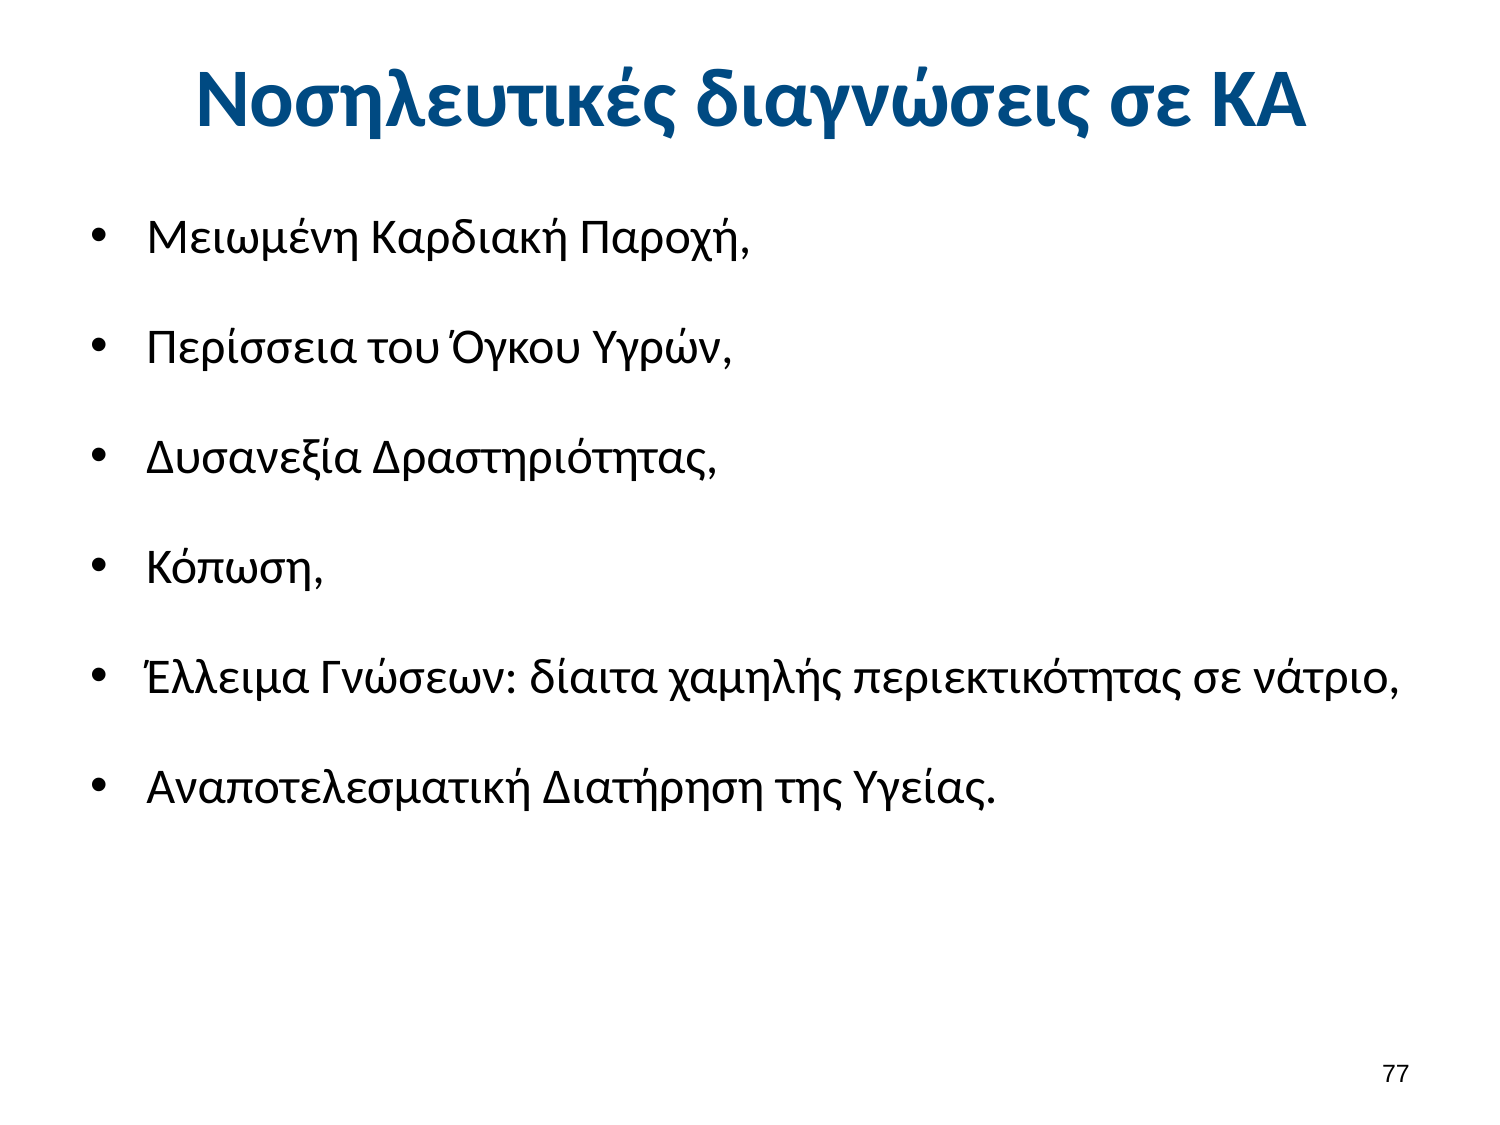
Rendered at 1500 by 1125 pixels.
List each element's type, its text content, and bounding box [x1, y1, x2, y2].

title Νοσηλευτικές διαγνώσεις σε ΚΑ [76, 19, 1427, 169]
list Μειωμένη Καρδιακή Παροχή, Περίσσεια του Όγκου Υγρών, Δυσανεξία Δραστηριότητας, Κόπωση, Έλλειμα Γνώσεων: δίαιτα χαμηλής περιεκτικότητας σε νάτριο, Αναποτελεσματική Διατήρηση της Υγείας. [75, 196, 1425, 1024]
slide_number 76 [1074, 1042, 1425, 1103]
